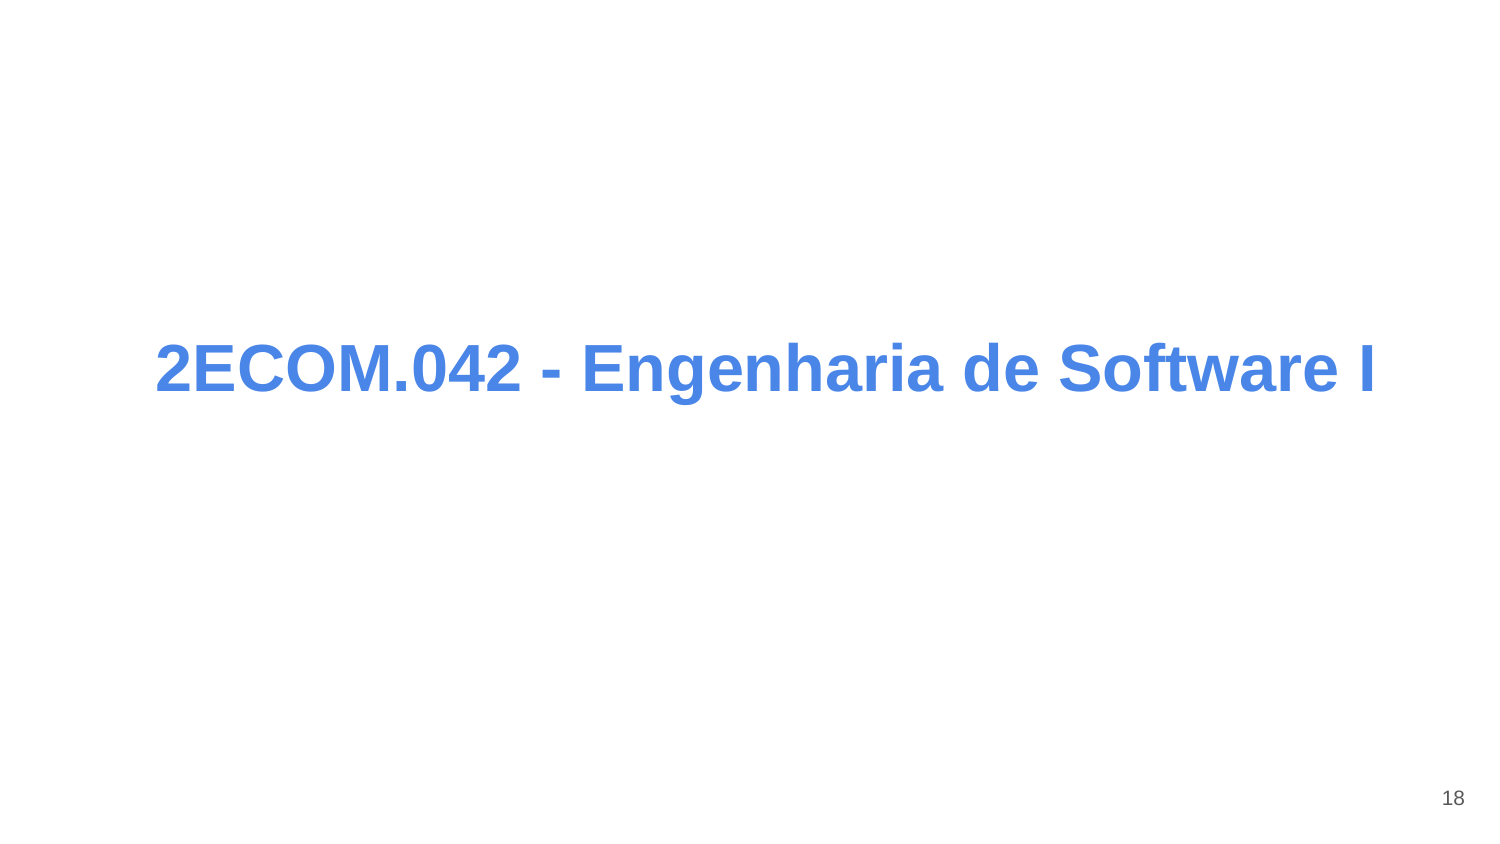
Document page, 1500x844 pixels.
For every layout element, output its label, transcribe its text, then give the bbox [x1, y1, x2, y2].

list 2ECOM.042 - Engenharia de Software I [65, 299, 1464, 573]
slide_number 18 [1389, 764, 1480, 830]
